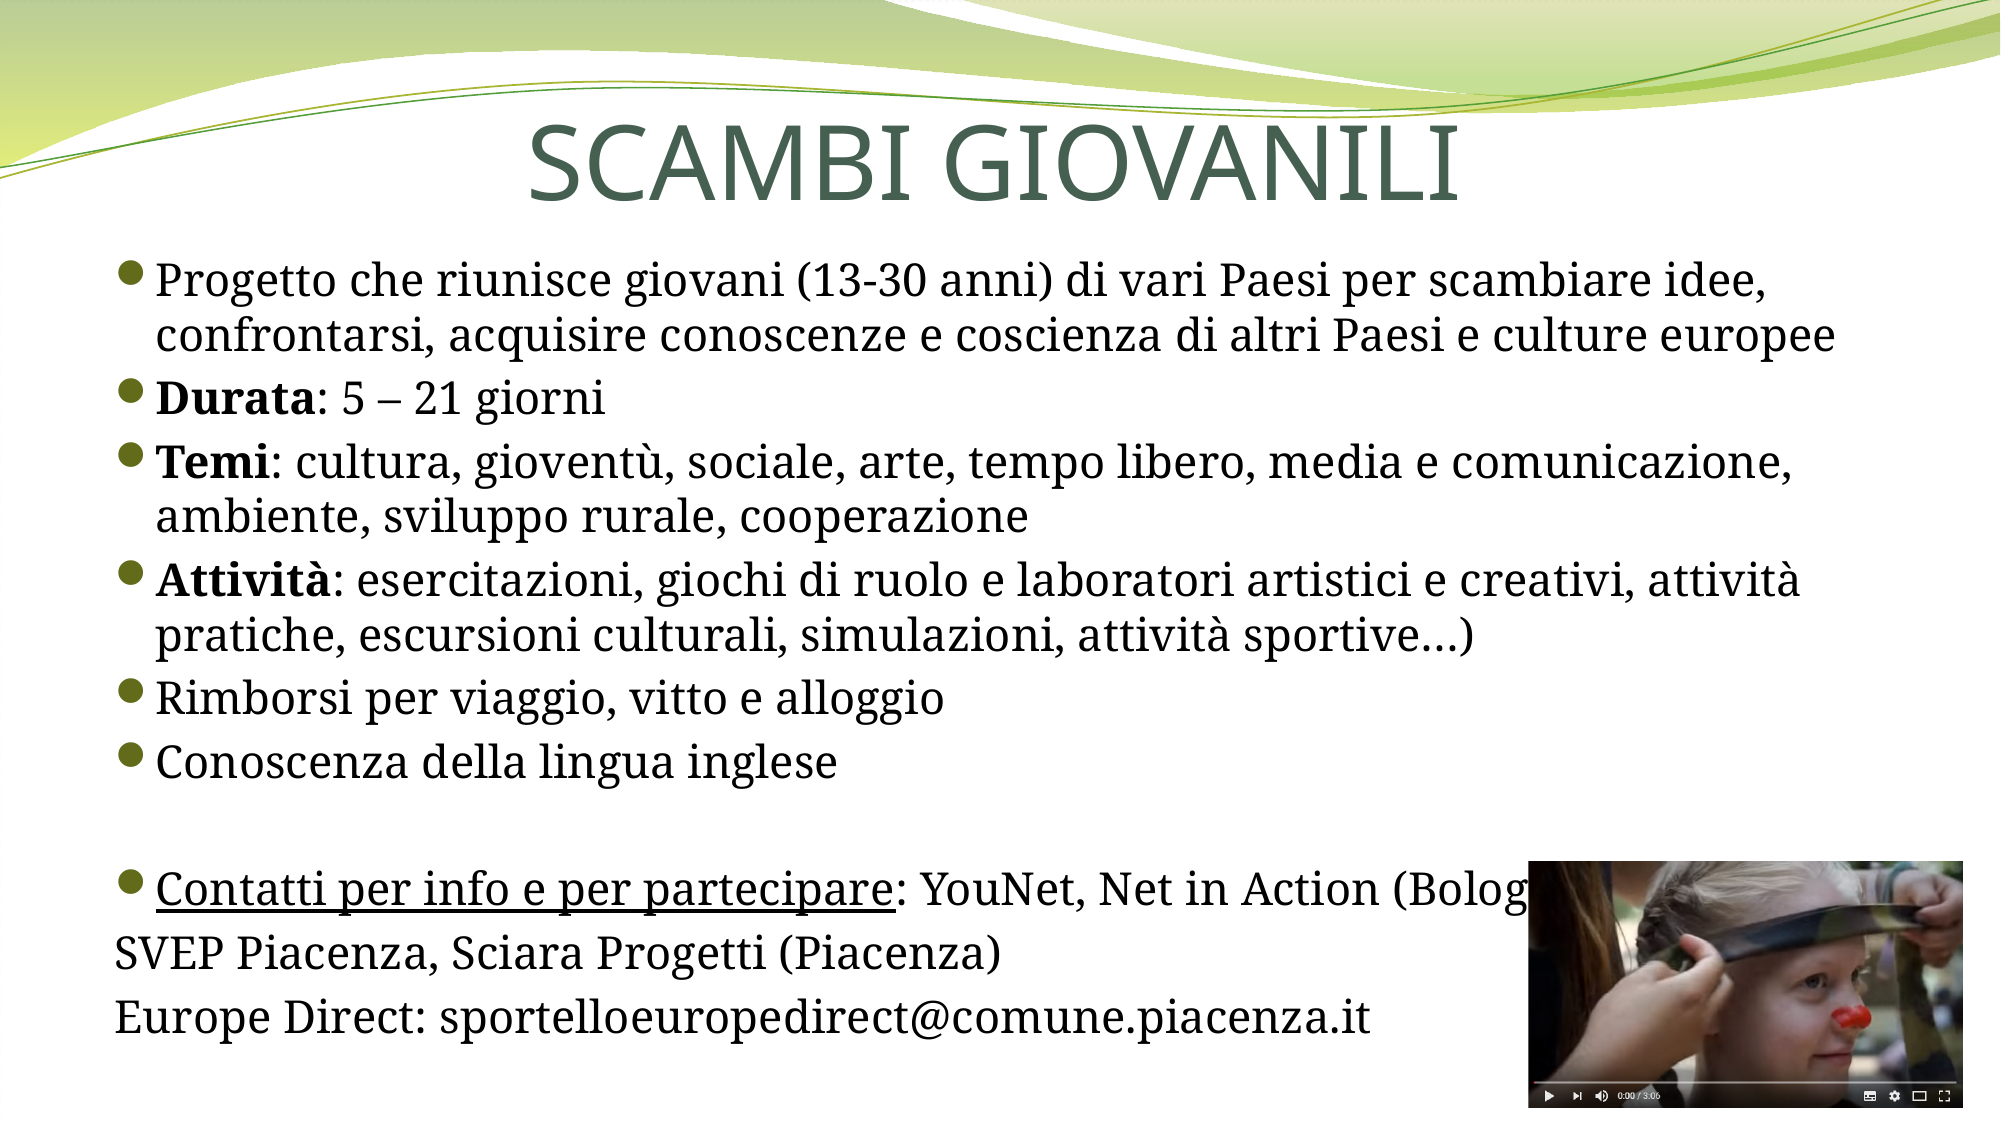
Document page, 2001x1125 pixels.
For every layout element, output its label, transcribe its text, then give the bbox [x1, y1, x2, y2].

title SCAMBI GIOVANILI [89, 30, 1900, 222]
picture [1528, 860, 1963, 1108]
list Progetto che riunisce giovani (13-30 anni) di vari Paesi per scambiare idee, confrontarsi, acquisire conoscenze e coscienza di altri Paesi e culture europee Durata: 5 – 21 giorni Temi: cultura, gioventù, sociale, arte, tempo libero, media e comunicazione, ambiente, sviluppo rurale, cooperazione Attività: esercitazioni, giochi di ruolo e laboratori artistici e creativi, attività pratiche, escursioni culturali, simulazioni, attività sportive…) Rimborsi per viaggio, vitto e alloggio Conoscenza della lingua inglese Contatti per info e per partecipare: YouNet, Net in Action (Bologna) SVEP Piacenza, Sciara Progetti (Piacenza) Europe Direct: sportelloeuropedirect@comune.piacenza.it [99, 243, 1900, 1066]
